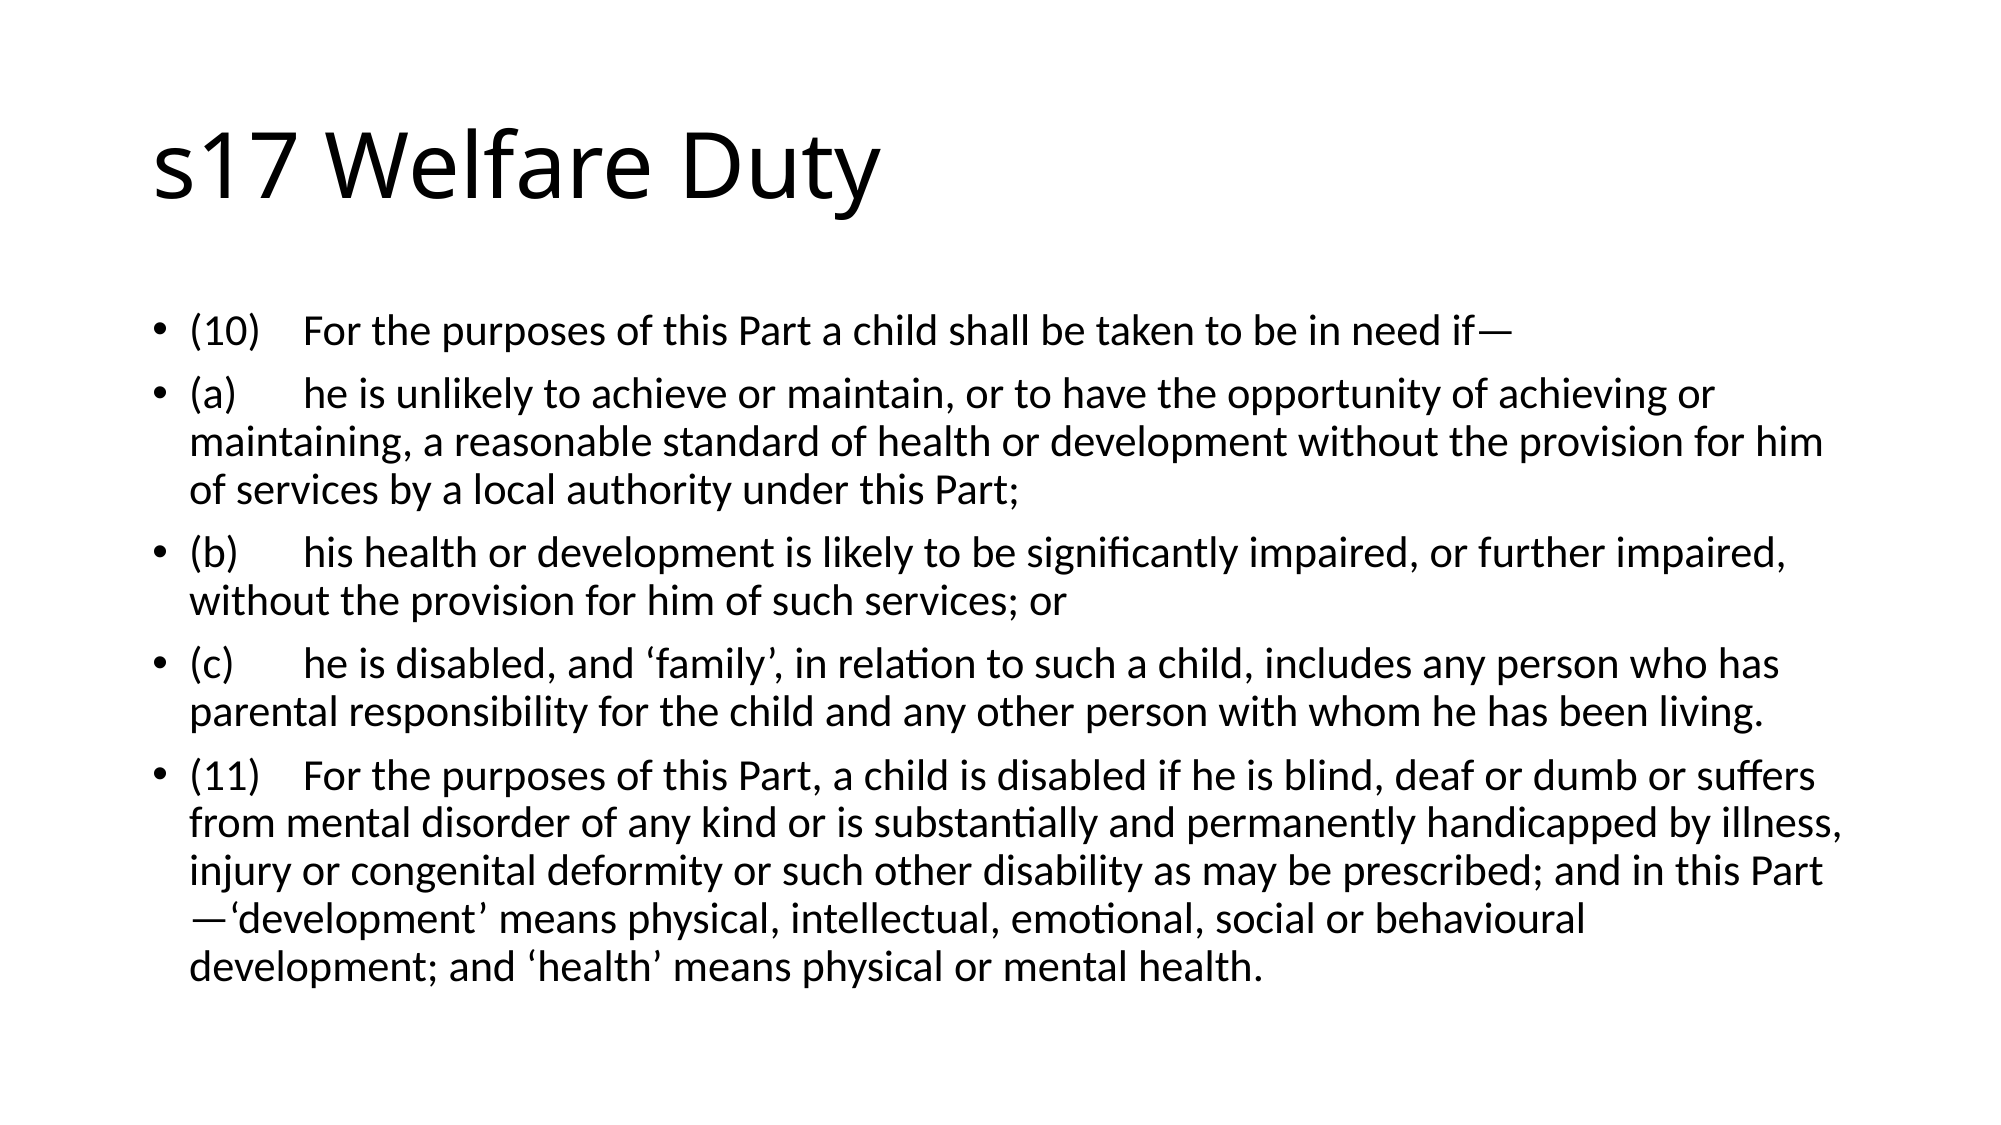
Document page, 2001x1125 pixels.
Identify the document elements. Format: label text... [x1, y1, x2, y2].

list (10) For the purposes of this Part a child shall be taken to be in need if— (a) he is unlikely to achieve or maintain, or to have the opportunity of achieving or maintaining, a reasonable standard of health or development without the provision for him of services by a local authority under this Part; (b) his health or development is likely to be significantly impaired, or further impaired, without the provision for him of such services; or (c) he is disabled, and ‘family’, in relation to such a child, includes any person who has parental responsibility for the child and any other person with whom he has been living. (11) For the purposes of this Part, a child is disabled if he is blind, deaf or dumb or suffers from mental disorder of any kind or is substantially and permanently handicapped by illness, injury or congenital deformity or such other disability as may be prescribed; and in this Part—‘development’ means physical, intellectual, emotional, social or behavioural development; and ‘health’ means physical or mental health. [137, 299, 1863, 1014]
title s17 Welfare Duty [137, 59, 1863, 278]
